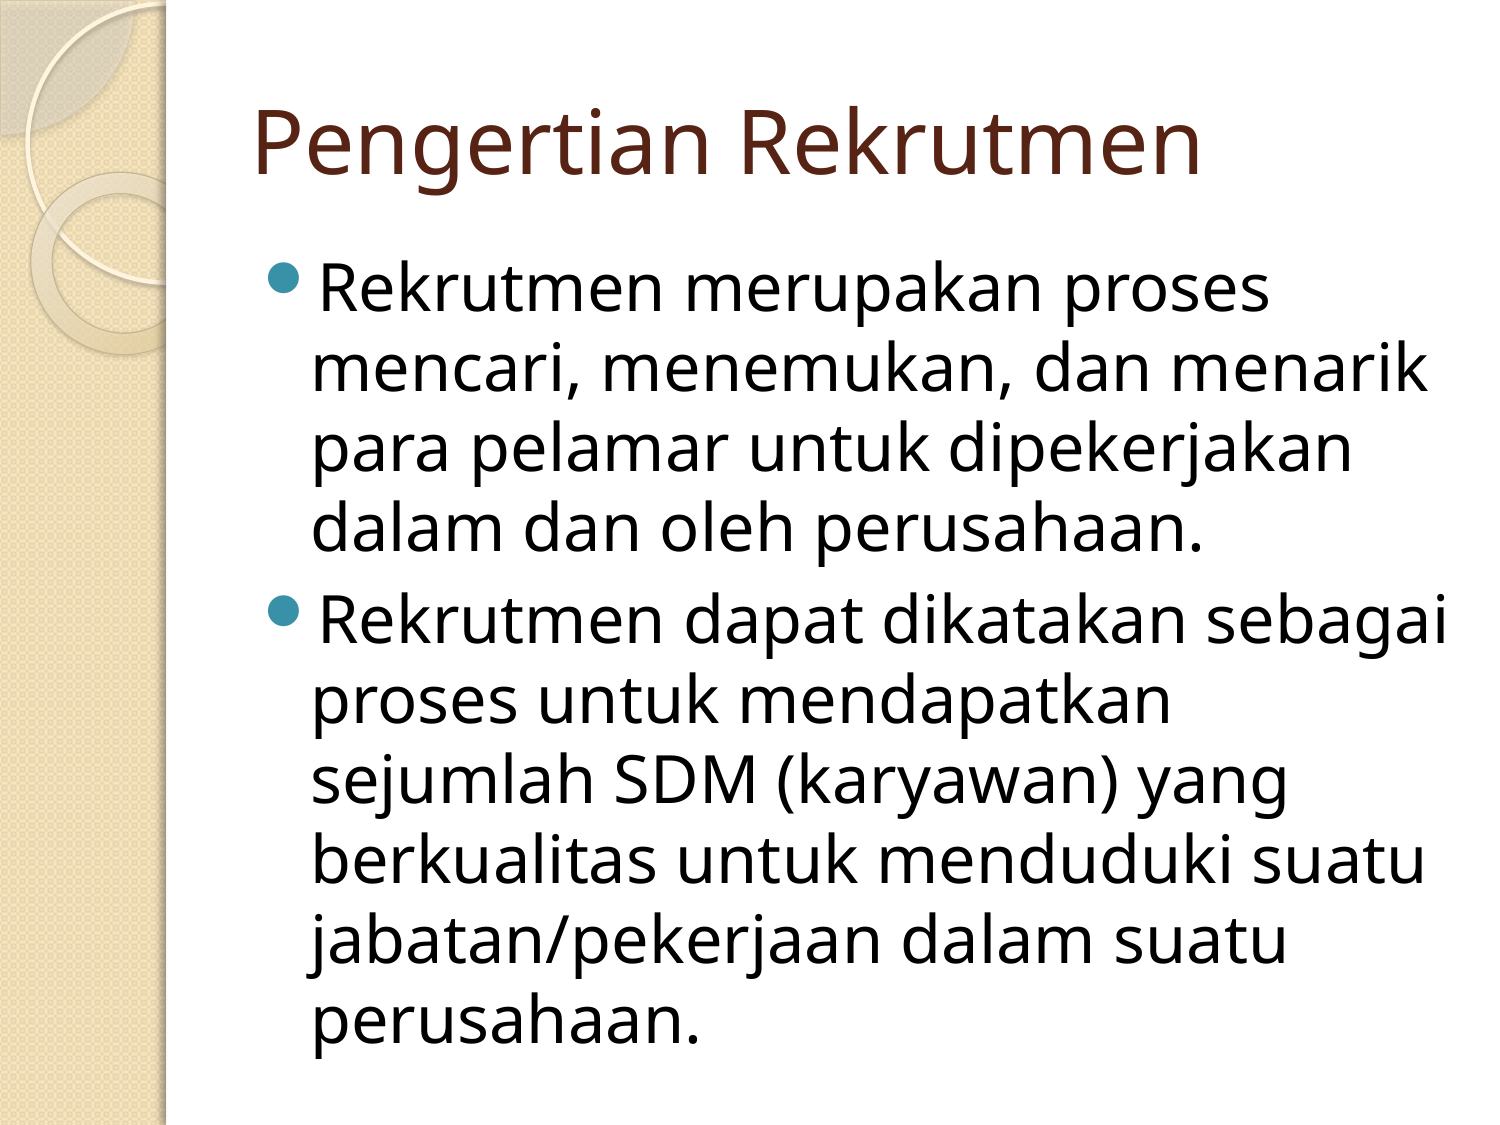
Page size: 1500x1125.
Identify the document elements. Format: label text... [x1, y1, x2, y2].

list Rekrutmen merupakan proses mencari, menemukan, dan menarik para pelamar untuk dipekerjakan dalam dan oleh perusahaan. Rekrutmen dapat dikatakan sebagai proses untuk mendapatkan sejumlah SDM (karyawan) yang berkualitas untuk menduduki suatu jabatan/pekerjaan dalam suatu perusahaan. [235, 237, 1466, 1025]
title Pengertian Rekrutmen [235, 45, 1466, 233]
